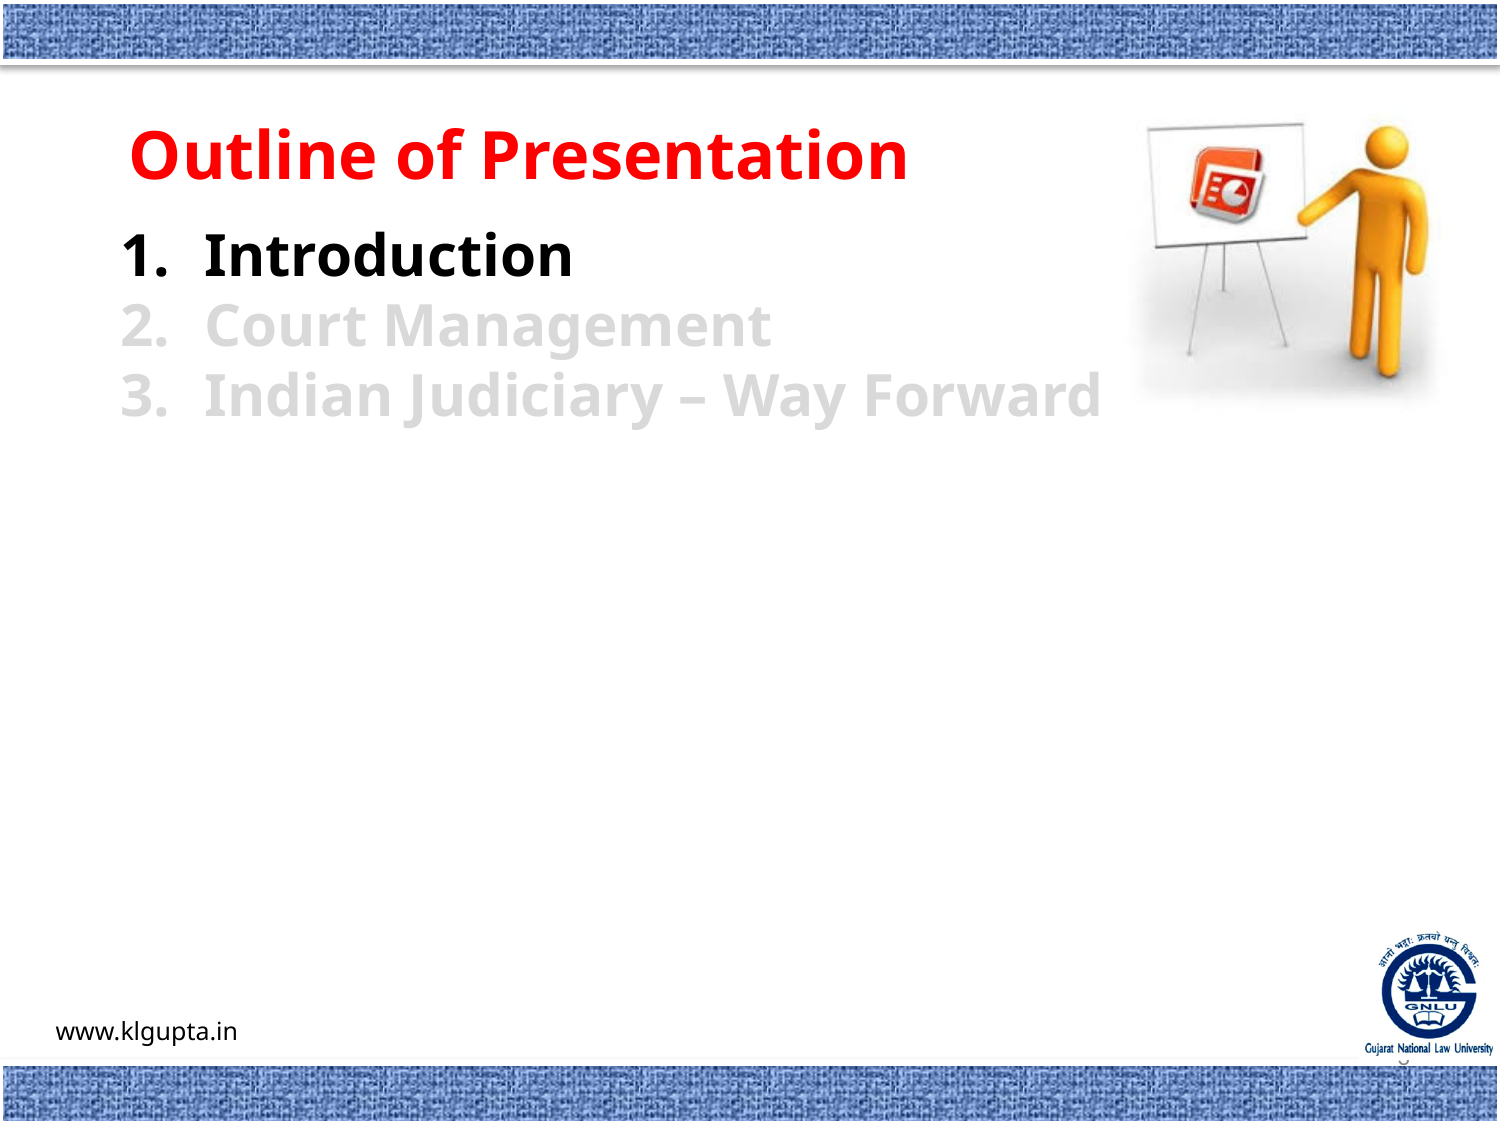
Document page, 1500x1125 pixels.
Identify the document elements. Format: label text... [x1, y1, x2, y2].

picture [1113, 83, 1466, 413]
slide_number 3 [1074, 1025, 1425, 1085]
text_box [0, 0, 1500, 65]
text_box [0, 1059, 1500, 1125]
text_box Outline of Presentation [114, 105, 926, 201]
picture [1359, 925, 1500, 1060]
text_box www.klgupta.in [40, 1007, 254, 1053]
text_box Introduction Court Management Indian Judiciary – Way Forward [105, 210, 1196, 436]
